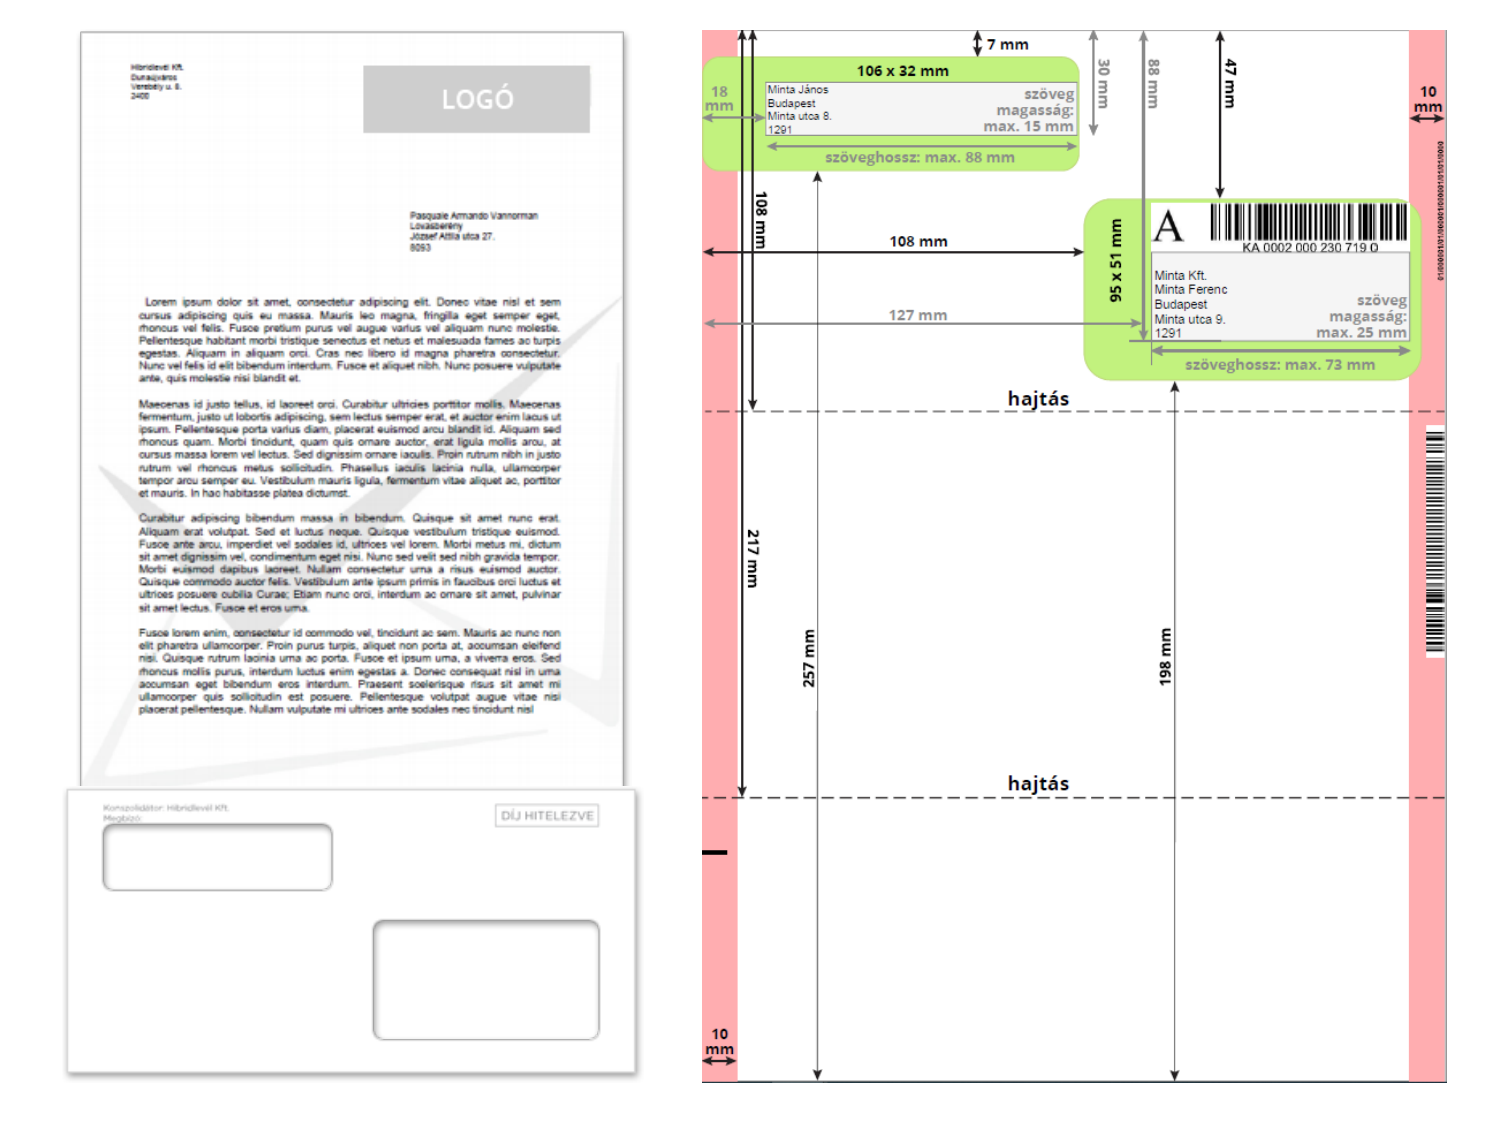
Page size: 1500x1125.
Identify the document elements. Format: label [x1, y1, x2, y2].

picture [62, 28, 644, 1083]
picture [702, 30, 1447, 1083]
